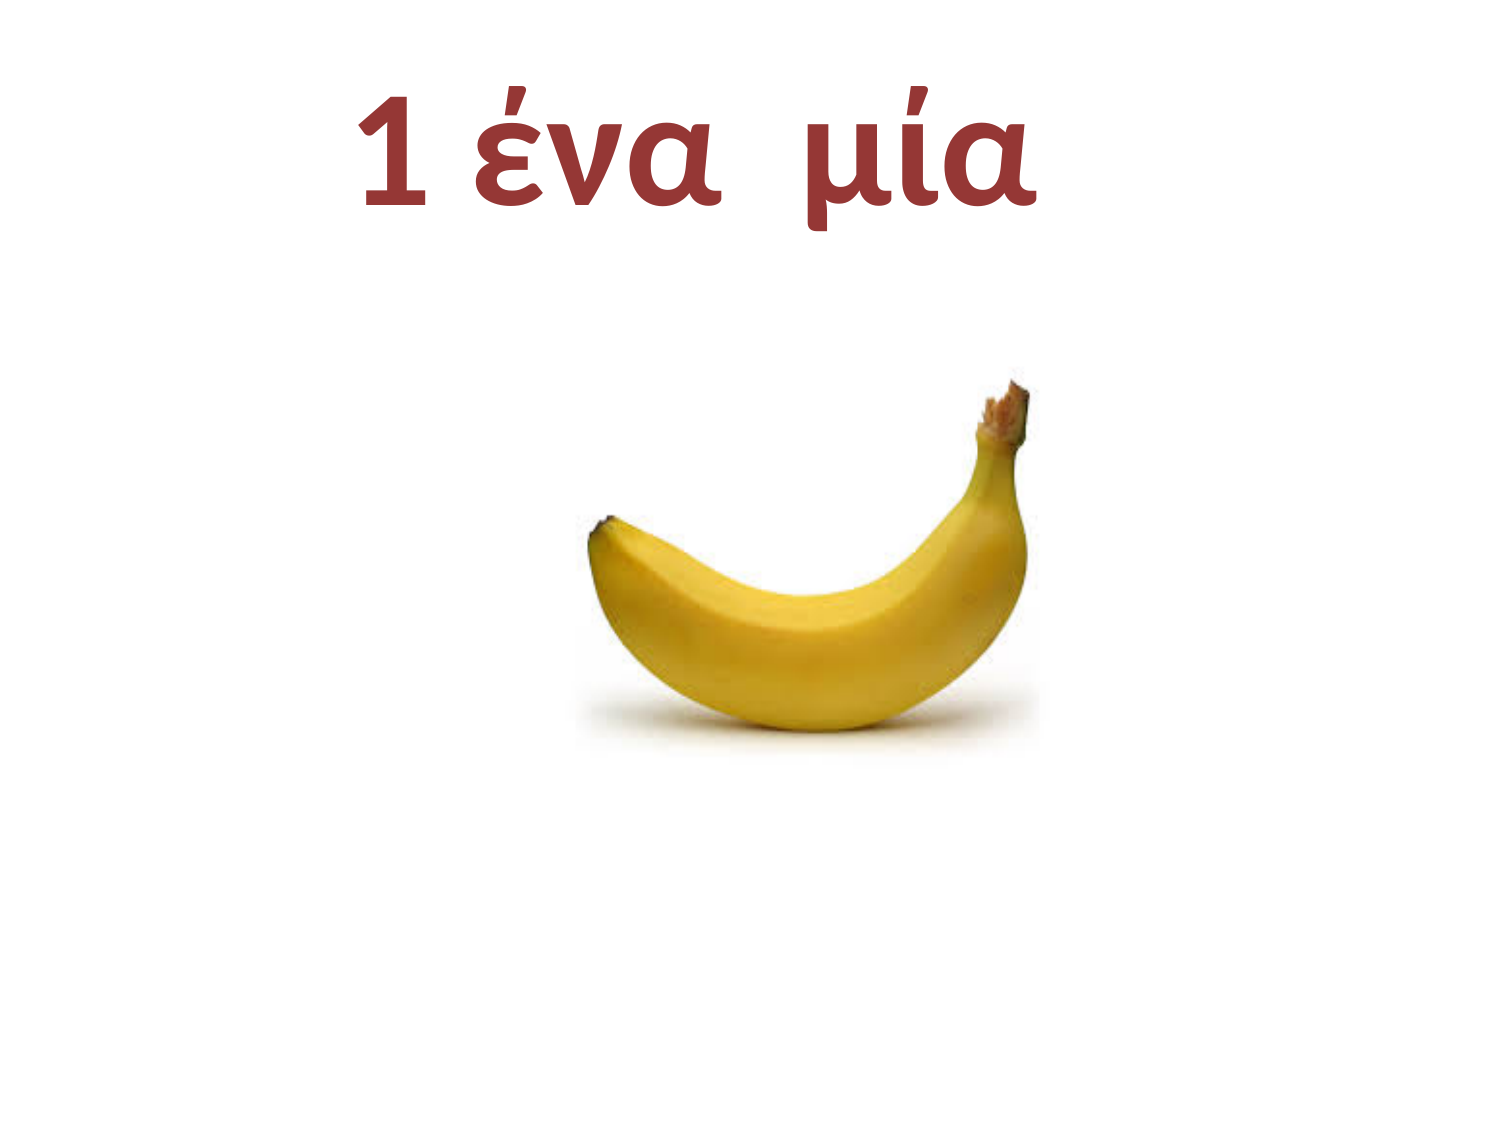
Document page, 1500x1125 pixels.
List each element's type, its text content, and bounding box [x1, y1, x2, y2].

title 1 ένα μία [75, 45, 1425, 233]
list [560, 349, 1061, 799]
